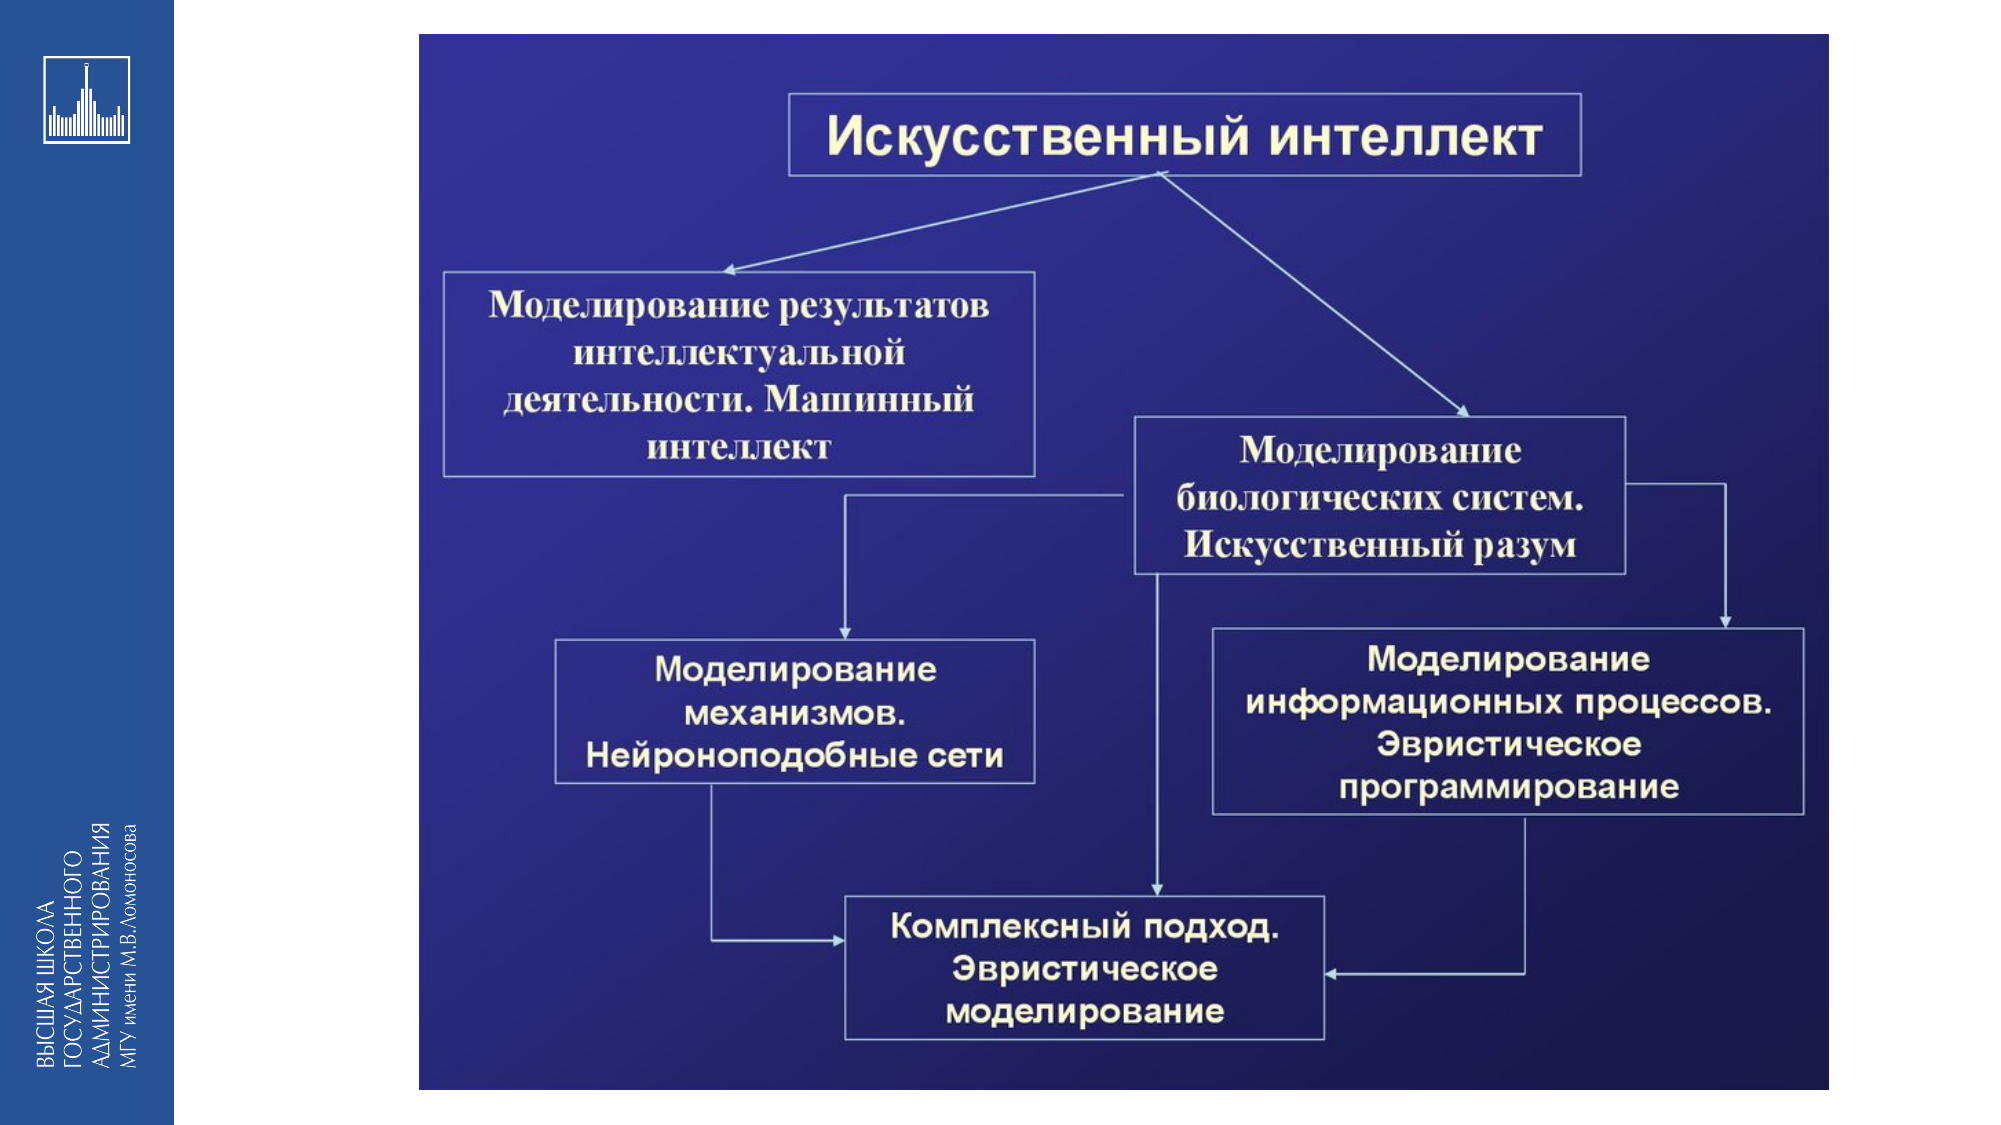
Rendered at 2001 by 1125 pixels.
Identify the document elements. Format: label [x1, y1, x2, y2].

picture [43, 56, 131, 144]
picture [32, 821, 142, 1069]
picture [419, 34, 1829, 1090]
